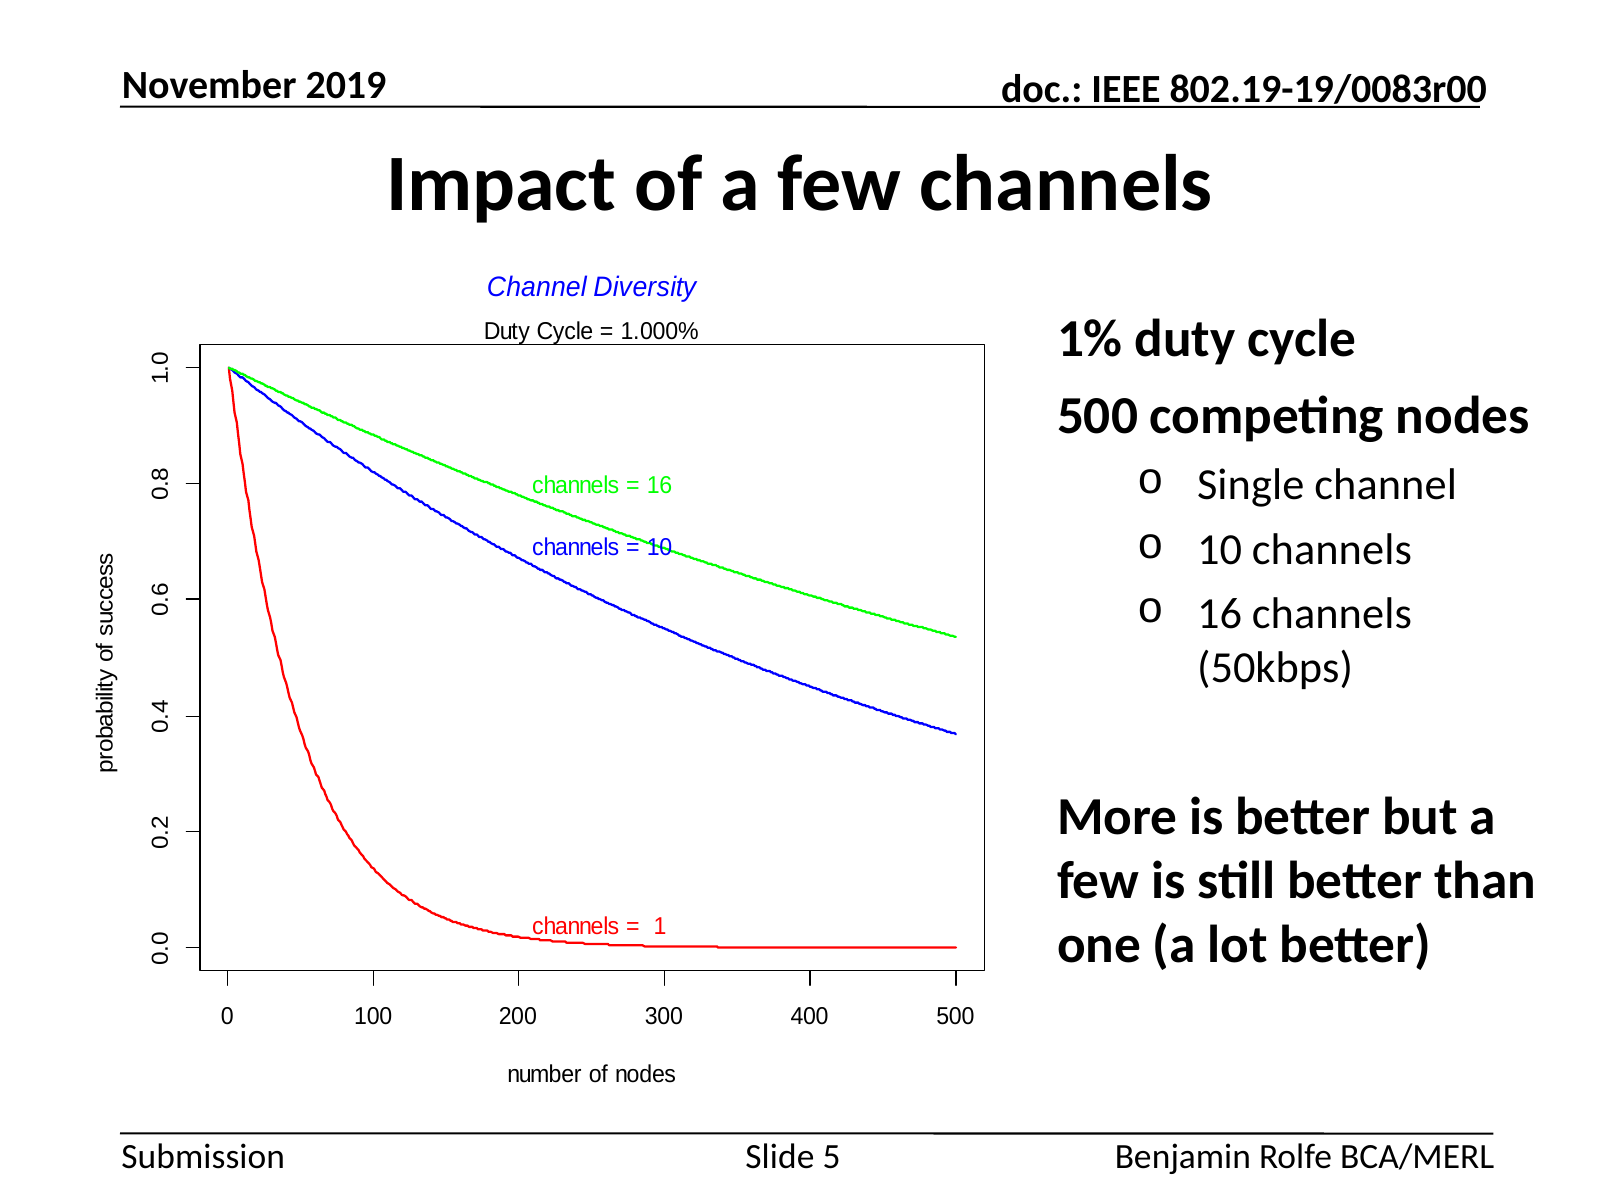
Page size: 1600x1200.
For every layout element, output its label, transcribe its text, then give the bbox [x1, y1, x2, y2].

text_box 1% duty cycle 500 competing nodes Single channel 10 channels 16 channels (50kbps) More is better but a few is still better than one (a lot better) [1046, 295, 1587, 1119]
footer Benjamin Rolfe BCA/MERL [937, 1132, 1495, 1174]
title Impact of a few channels [119, 119, 1480, 238]
slide_number Slide 5 [733, 1132, 854, 1197]
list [87, 224, 1043, 1119]
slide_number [121, 58, 451, 107]
